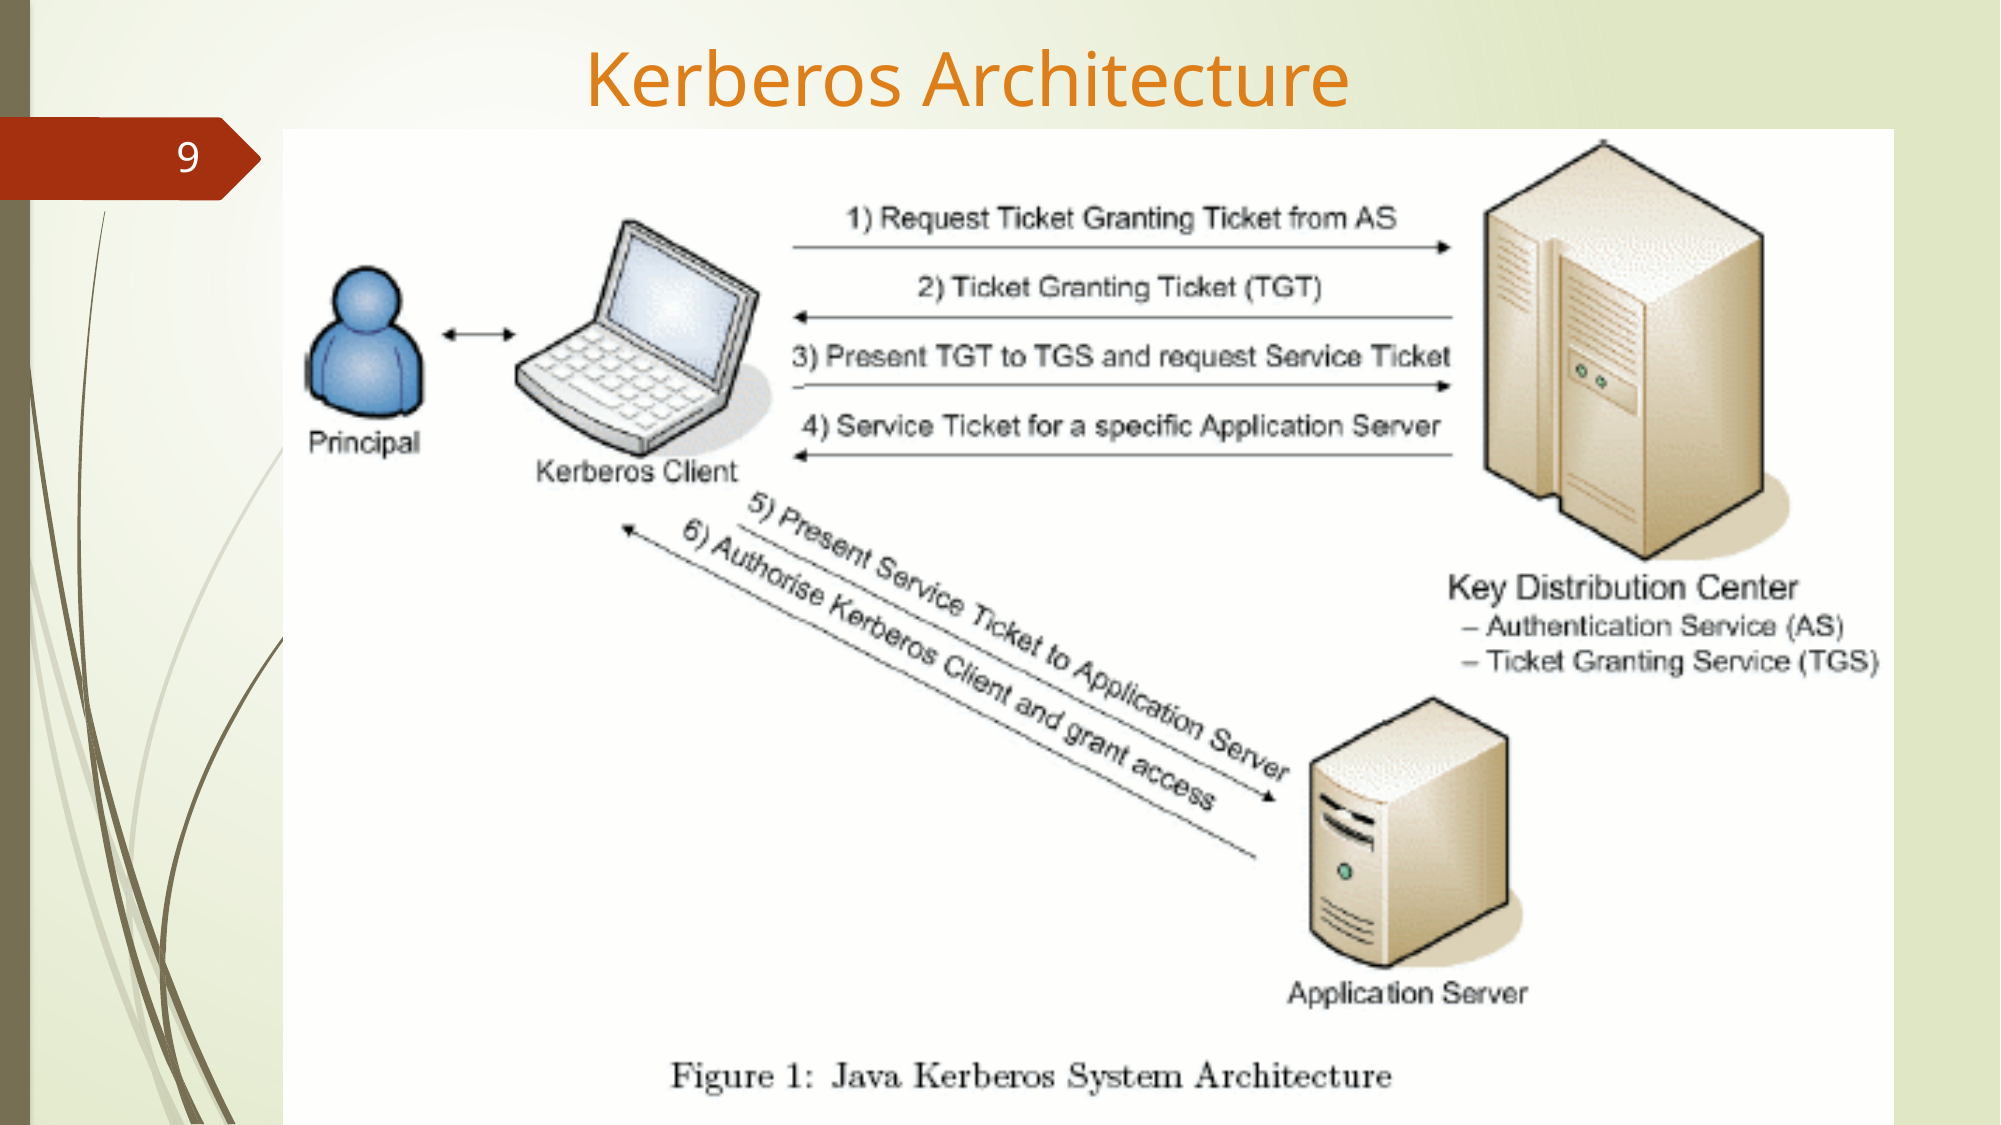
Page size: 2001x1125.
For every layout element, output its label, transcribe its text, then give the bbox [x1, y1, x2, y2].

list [283, 128, 1894, 1125]
slide_number 9 [87, 129, 216, 190]
title Kerberos Architecture [569, 24, 1650, 128]
